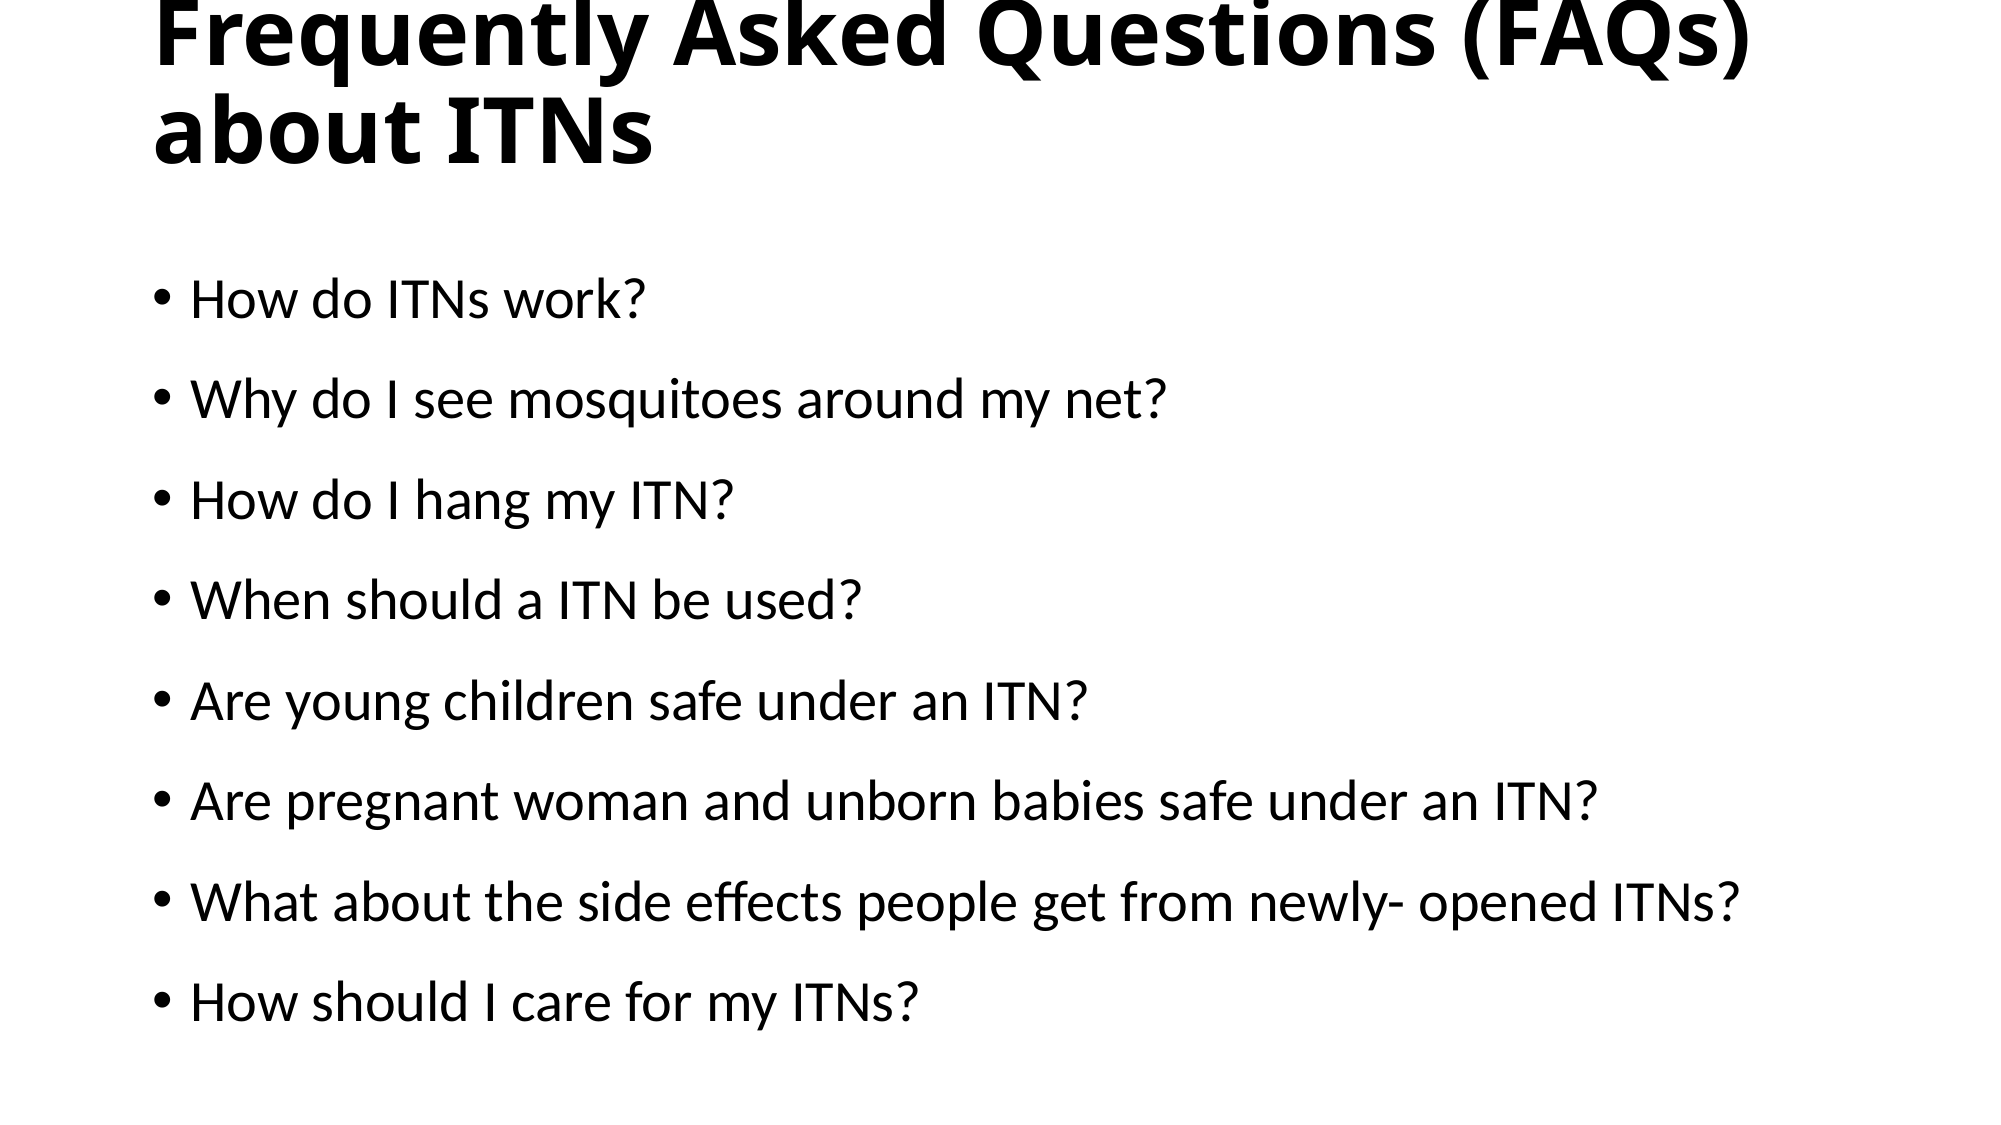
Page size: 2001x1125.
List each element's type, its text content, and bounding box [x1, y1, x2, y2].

list How do ITNs work? Why do I see mosquitoes around my net? How do I hang my ITN? When should a ITN be used? Are young children safe under an ITN? Are pregnant woman and unborn babies safe under an ITN? What about the side effects people get from newly- opened ITNs? How should I care for my ITNs? [138, 260, 1968, 1105]
title Frequently Asked Questions (FAQs) about ITNs [138, 70, 1968, 192]
